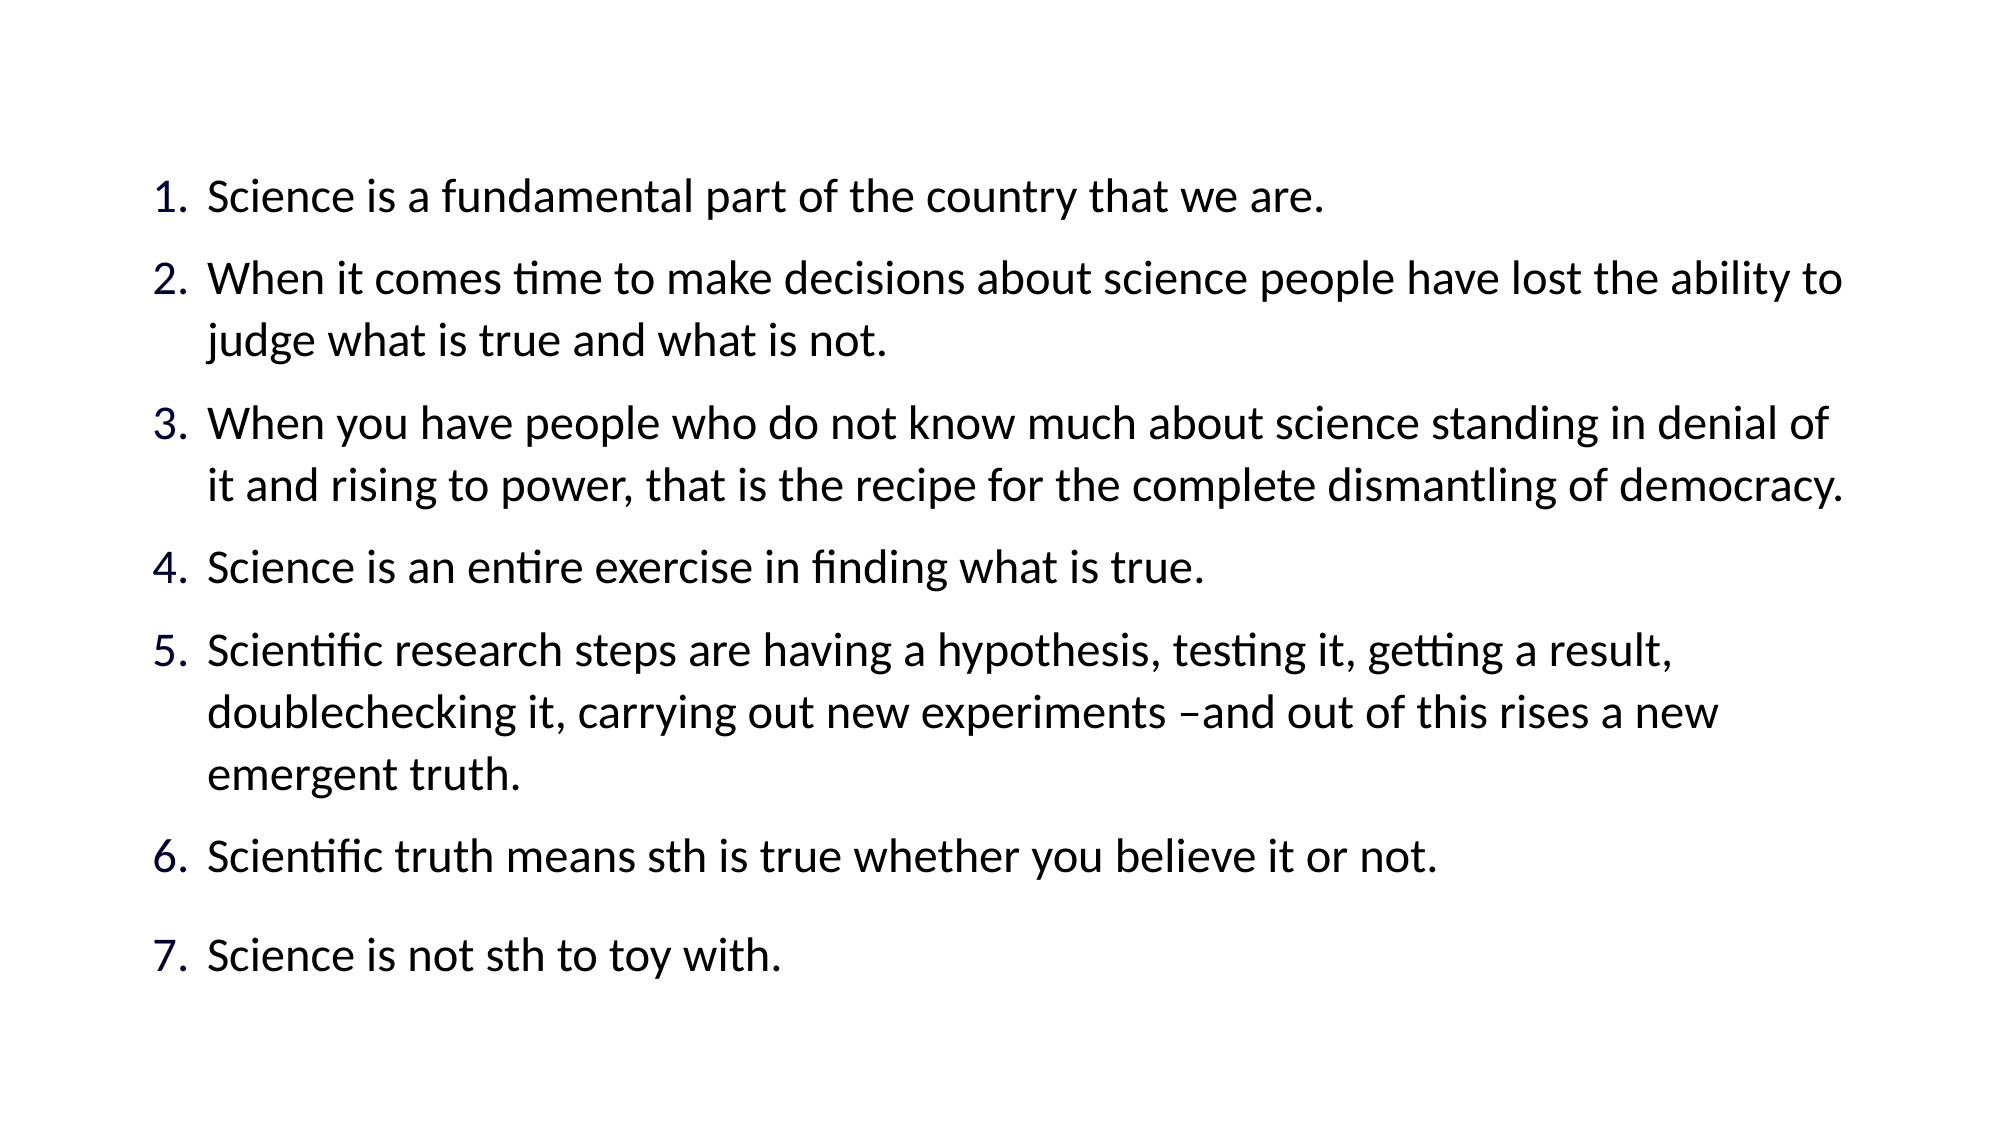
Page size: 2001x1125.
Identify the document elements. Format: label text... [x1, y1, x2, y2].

list Science is a fundamental part of the country that we are. When it comes time to make decisions about science people have lost the ability to judge what is true and what is not. When you have people who do not know much about science standing in denial of it and rising to power, that is the recipe for the complete dismantling of democracy. Science is an entire exercise in finding what is true. Scientific research steps are having a hypothesis, testing it, getting a result, doublechecking it, carrying out new experiments –and out of this rises a new emergent truth. Scientific truth means sth is true whether you believe it or not. Science is not sth to toy with. [137, 152, 1863, 1046]
